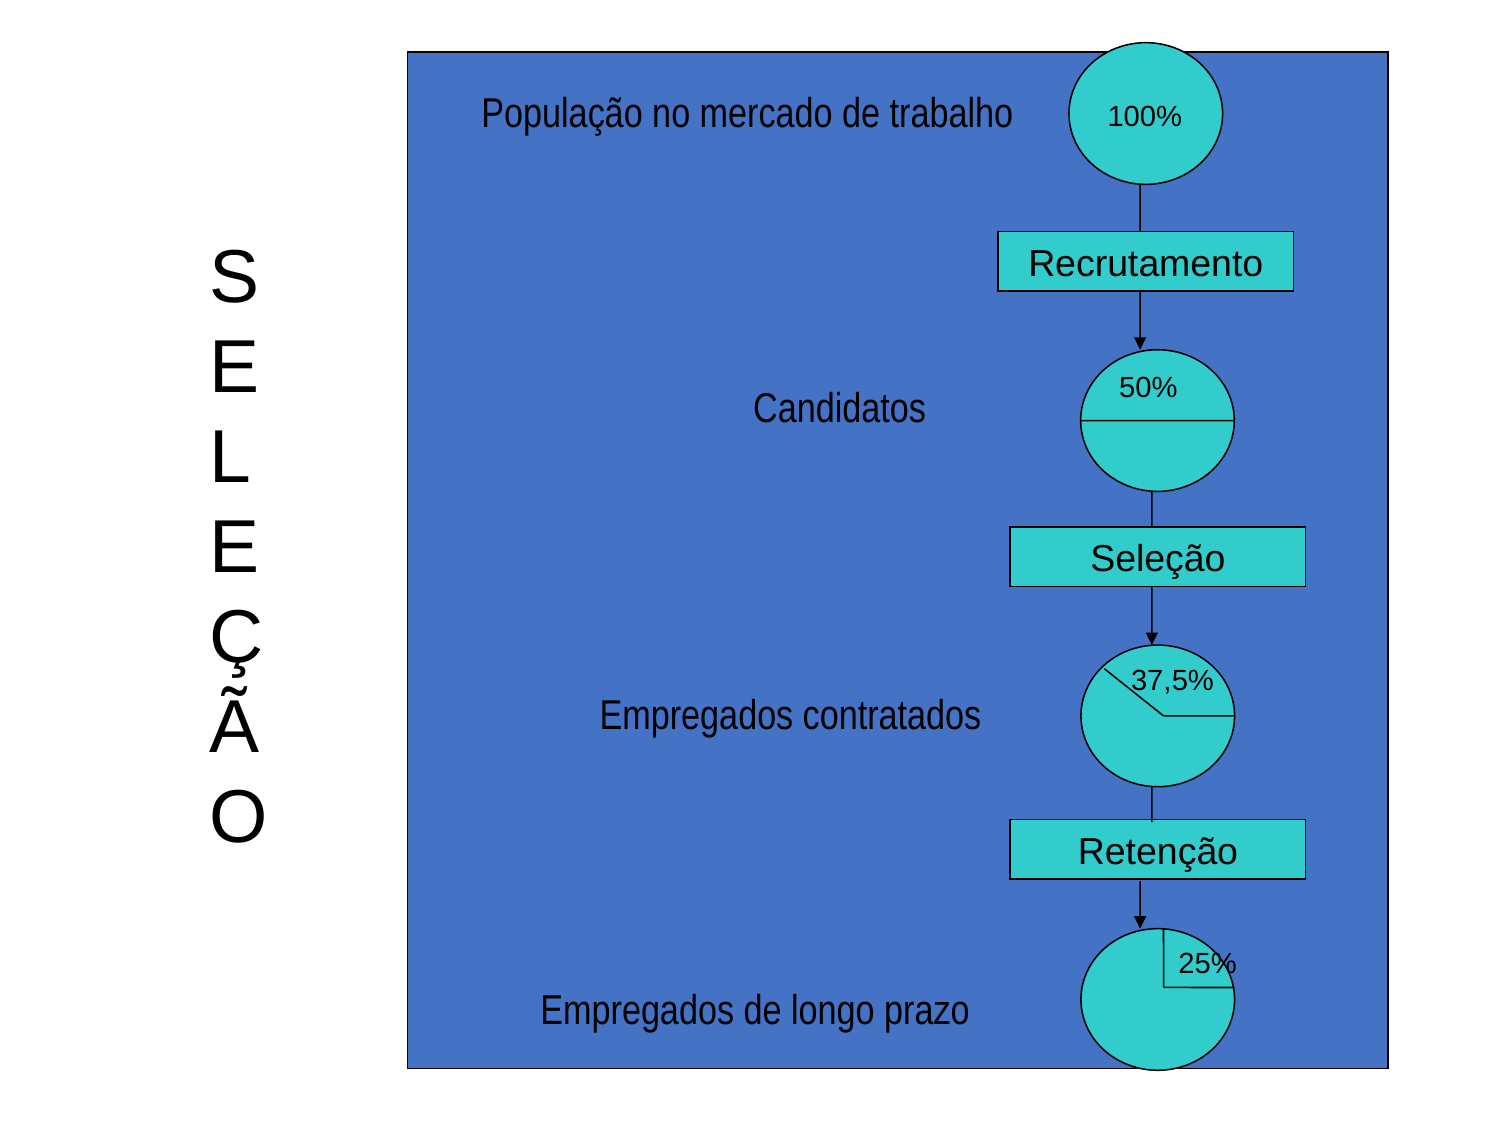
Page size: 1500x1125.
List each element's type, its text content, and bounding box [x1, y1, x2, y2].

text_box SELEÇÃO [194, 219, 266, 865]
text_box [407, 42, 1389, 1125]
